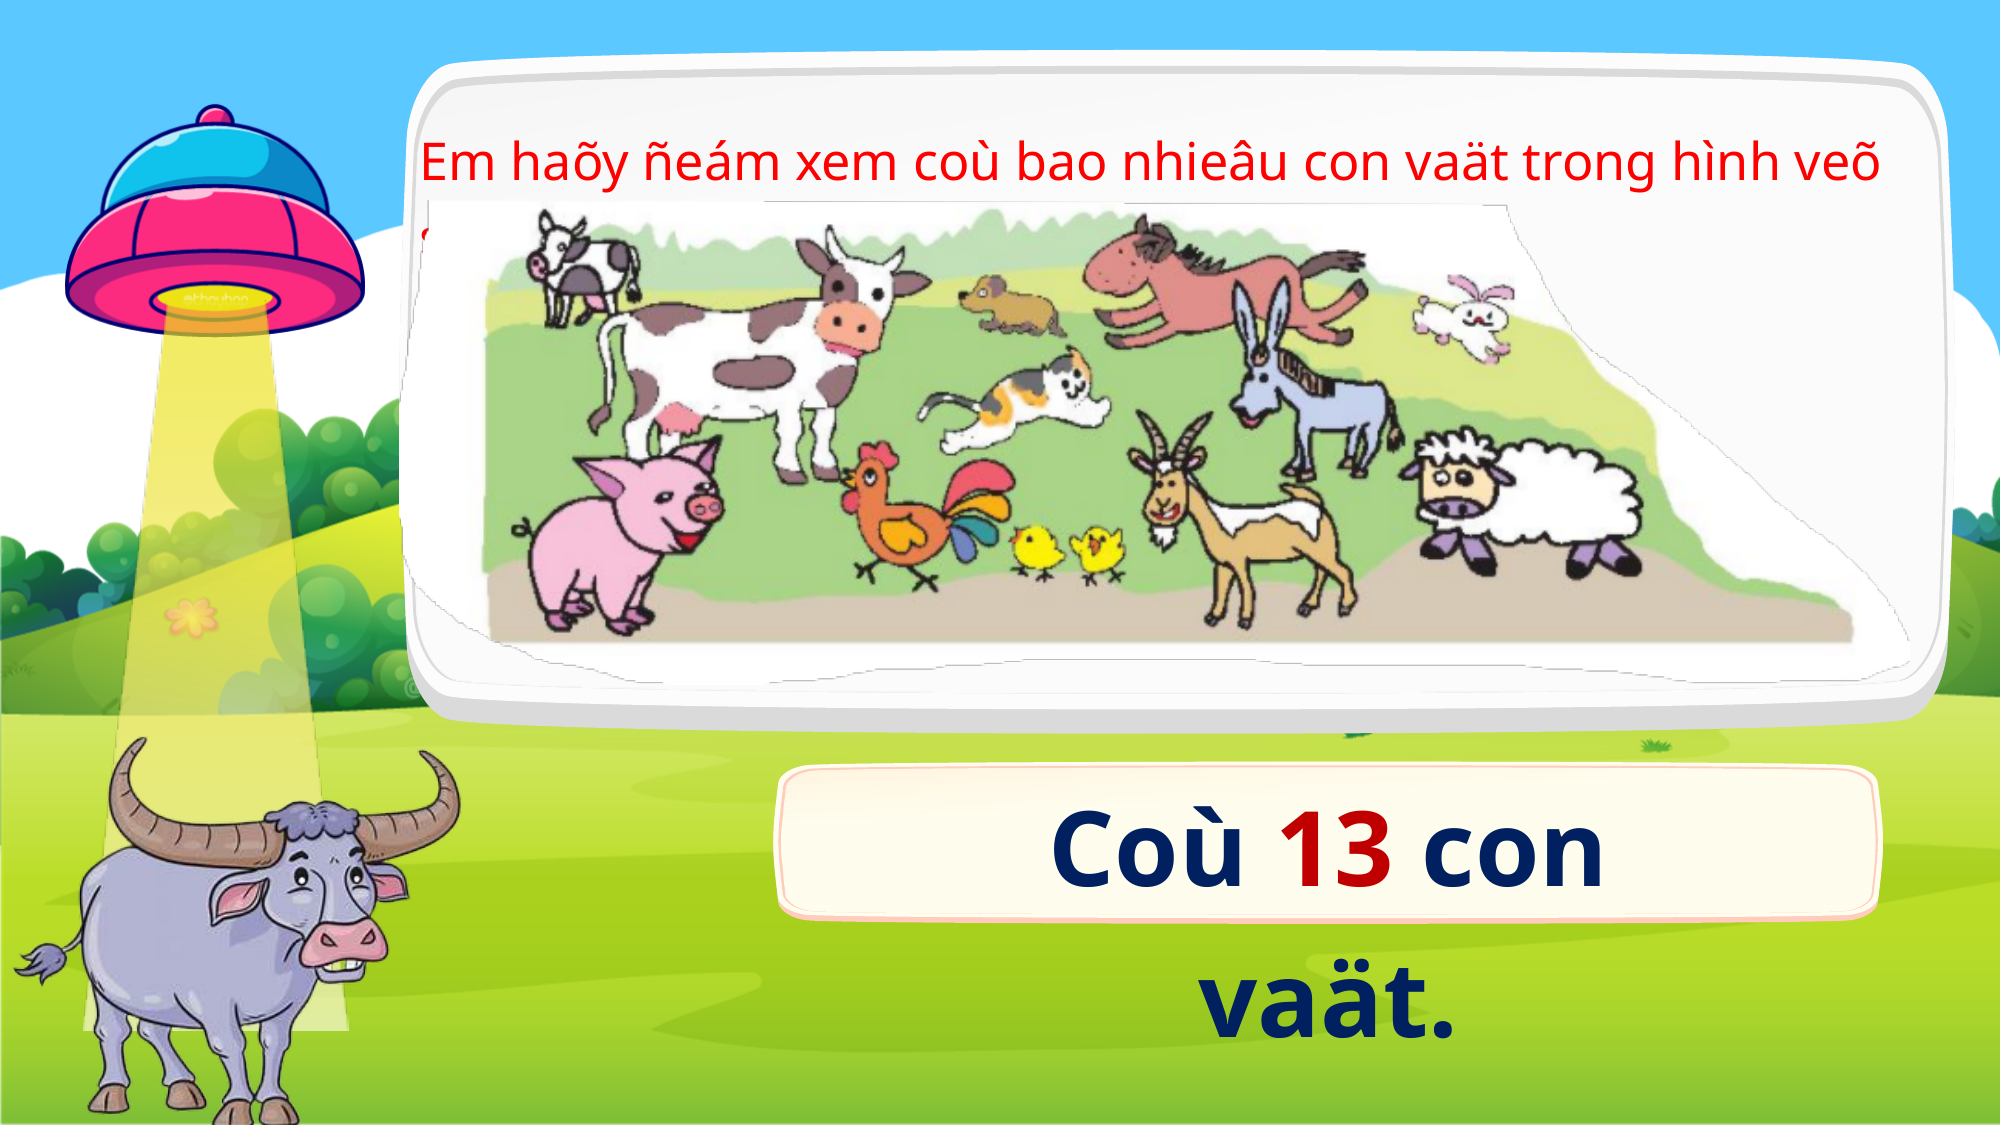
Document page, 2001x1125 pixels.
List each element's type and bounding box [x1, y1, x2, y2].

text_box [772, 755, 1884, 1052]
picture [0, 0, 2000, 1125]
text_box [399, 48, 1956, 735]
